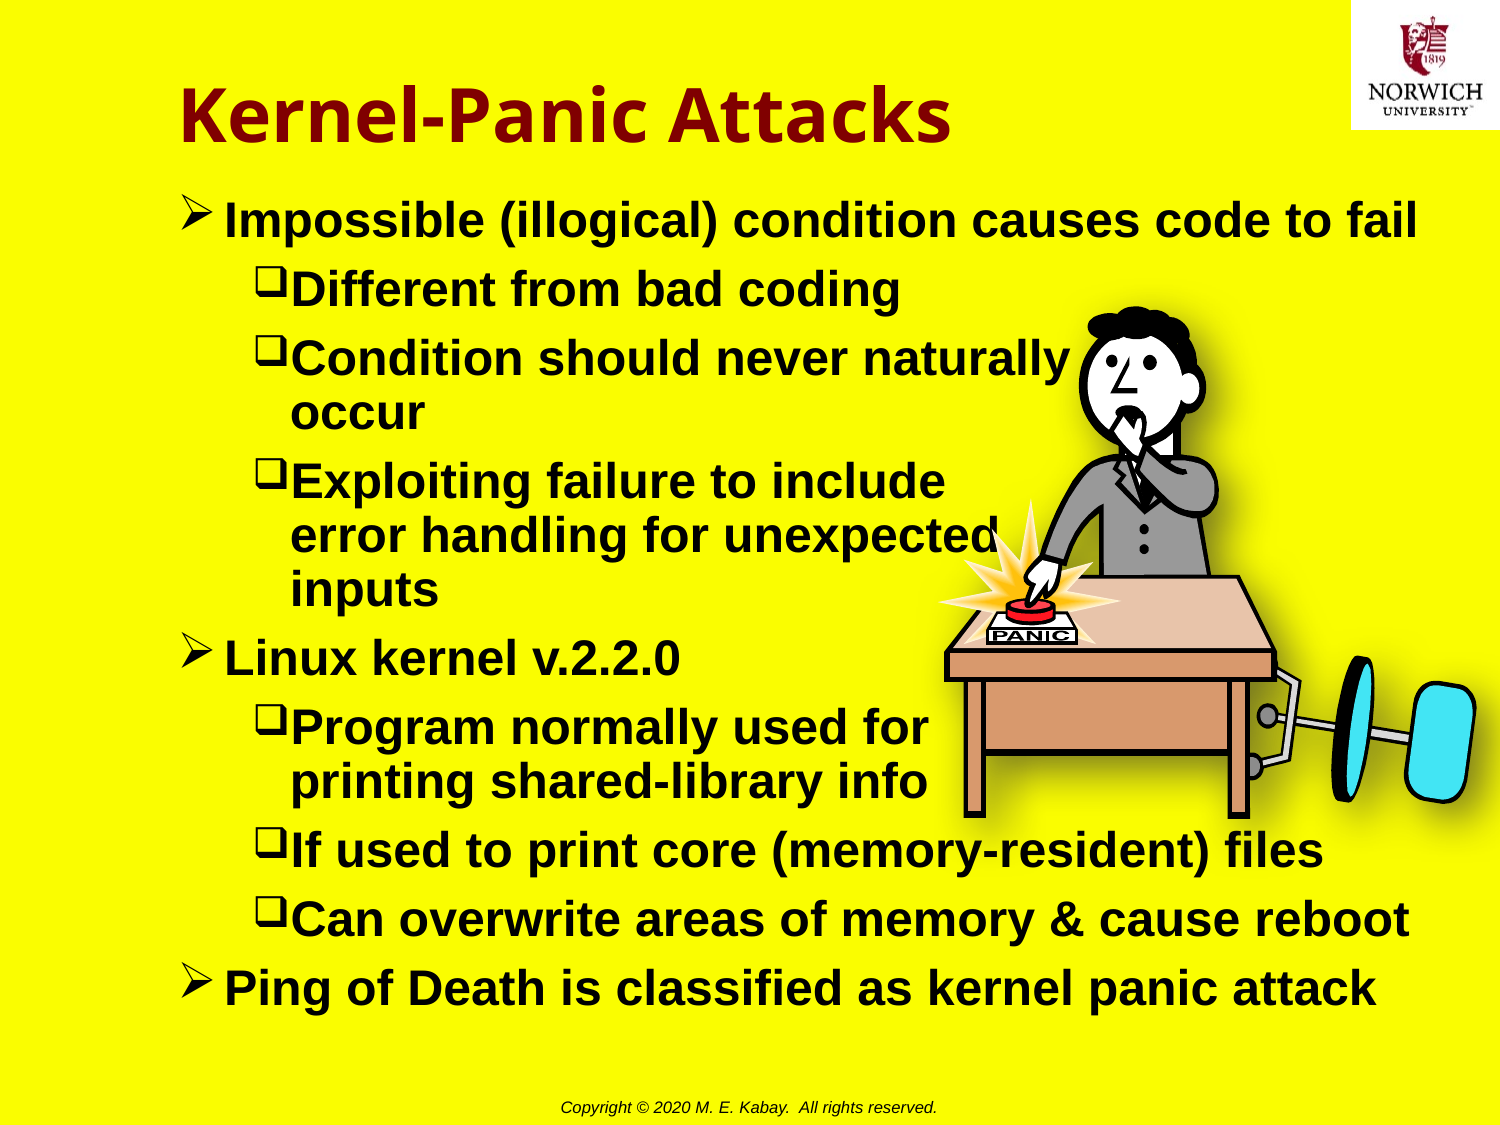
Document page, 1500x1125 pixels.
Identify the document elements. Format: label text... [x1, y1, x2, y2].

picture [937, 305, 1477, 819]
title Kernel-Panic Attacks [161, 24, 1339, 186]
picture [1351, 0, 1500, 130]
list Impossible (illogical) condition causes code to fail Different from bad coding Condition should never naturally occur Exploiting failure to include error handling for unexpected inputs Linux kernel v.2.2.0 Program normally used for printing shared-library info If used to print core (memory-resident) files Can overwrite areas of memory & cause reboot Ping of Death is classified as kernel panic attack [161, 186, 1463, 1038]
